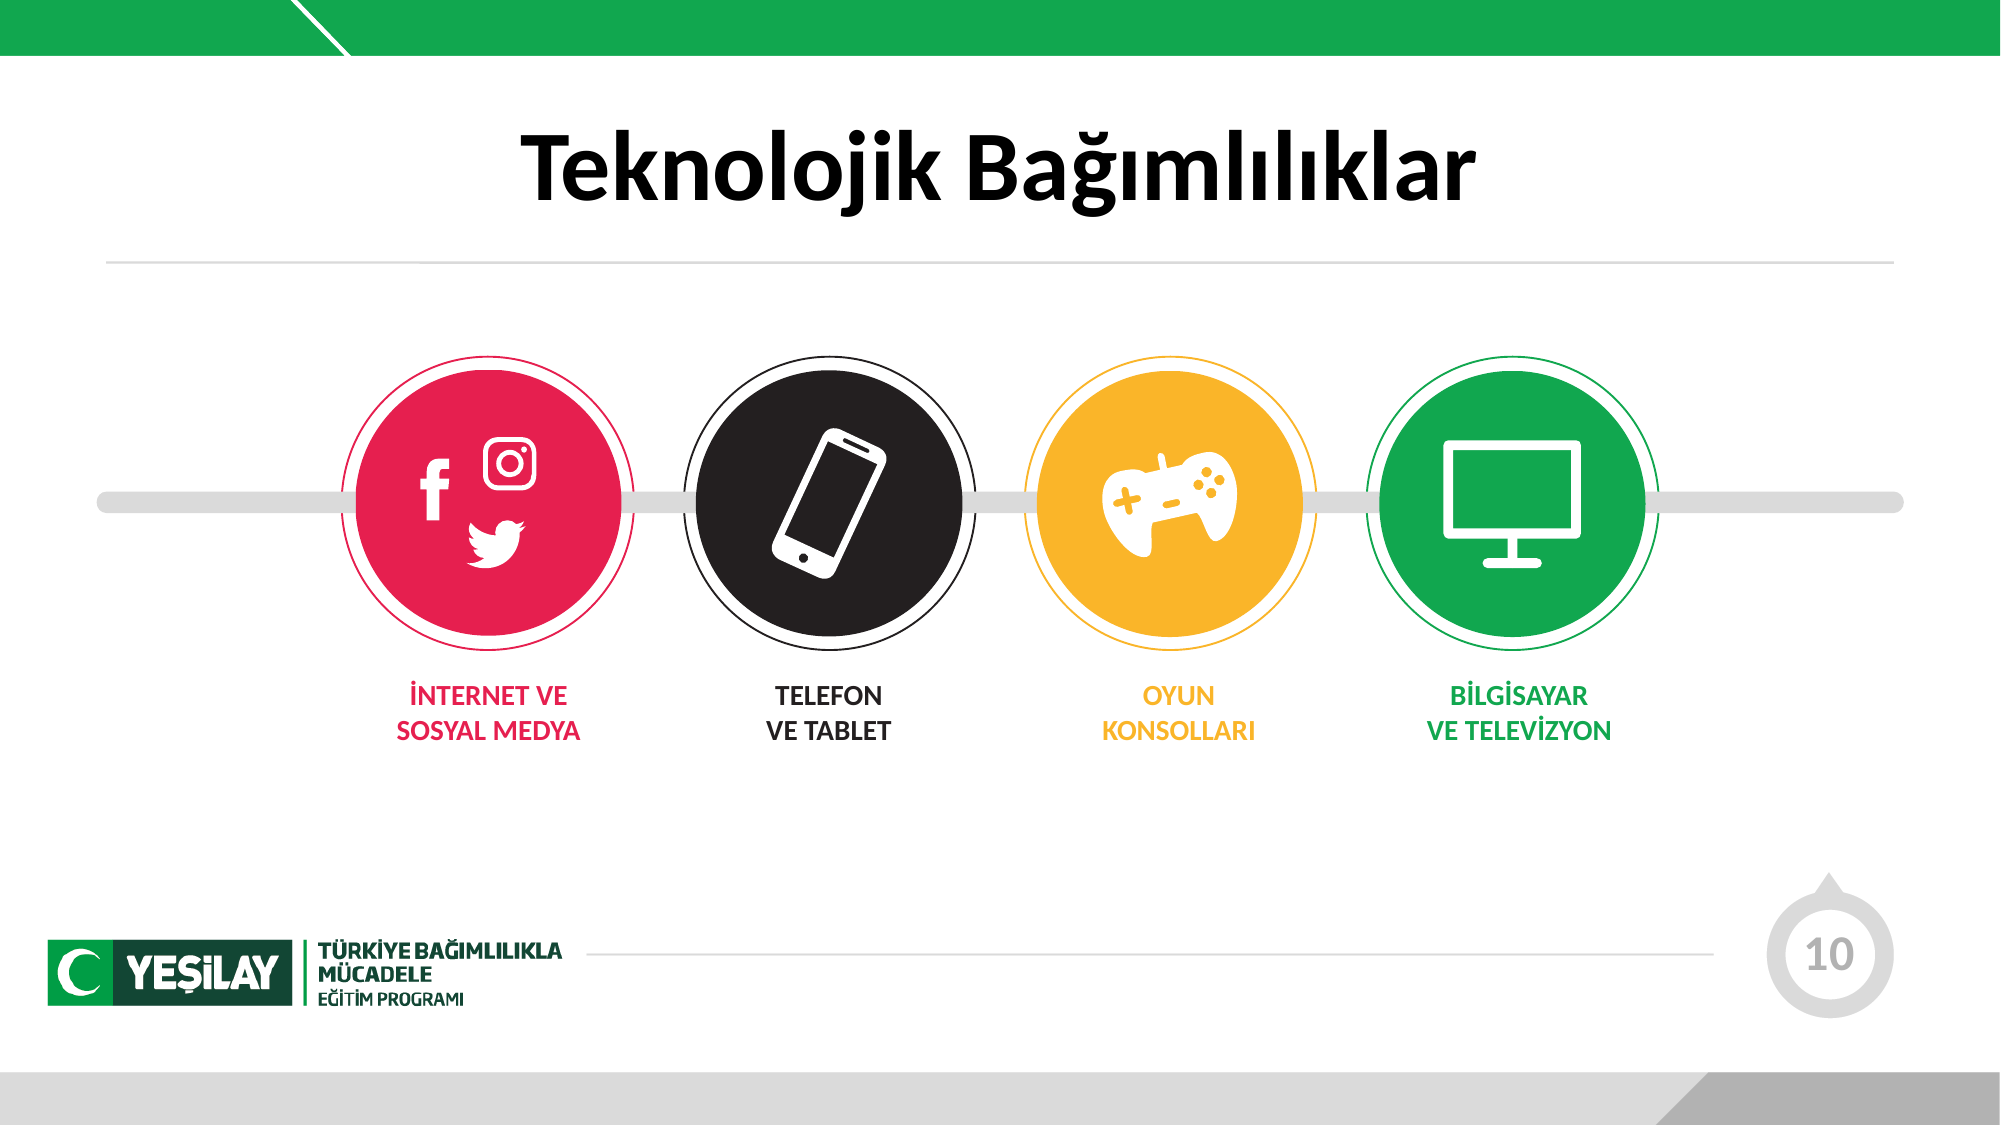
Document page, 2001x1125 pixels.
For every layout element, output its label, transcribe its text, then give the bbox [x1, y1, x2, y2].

text_box OYUN KONSOLLARI [1087, 669, 1271, 754]
text_box BİLGİSAYAR VE TELEVİZYON [1412, 668, 1627, 754]
text_box İNTERNET VE SOSYAL MEDYA [381, 669, 596, 754]
text_box Teknolojik Bağımlılıklar [505, 93, 1495, 228]
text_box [0, 0, 2000, 56]
picture [340, 355, 1660, 651]
text_box [1660, 491, 1904, 514]
picture [0, 872, 2000, 1125]
text_box TELEFON VE TABLET [751, 668, 907, 754]
text_box [96, 491, 340, 514]
